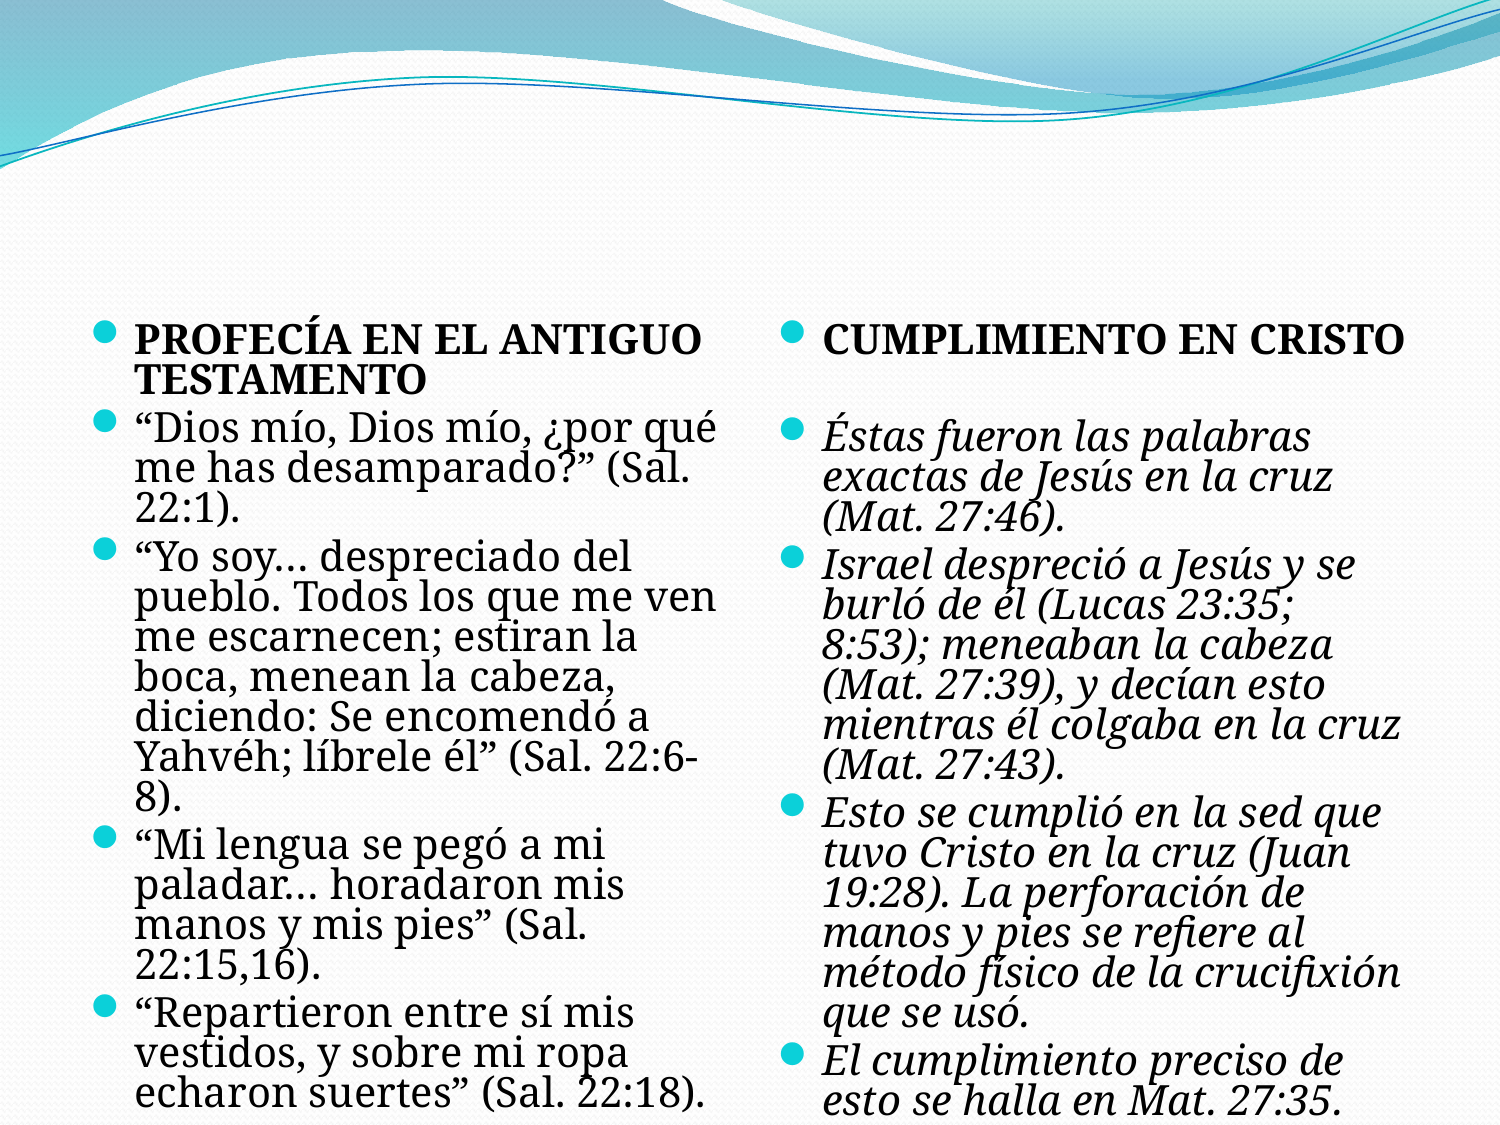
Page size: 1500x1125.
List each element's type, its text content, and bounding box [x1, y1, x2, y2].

list CUMPLIMIENTO EN CRISTO Éstas fueron las palabras exactas de Jesús en la cruz (Mat. 27:46). Israel despreció a Jesús y se burló de él (Lucas 23:35; 8:53); meneaban la cabeza (Mat. 27:39), y decían esto mientras él colgaba en la cruz (Mat. 27:43). Esto se cumplió en la sed que tuvo Cristo en la cruz (Juan 19:28). La perforación de manos y pies se refiere al método físico de la crucifixión que se usó. El cumplimiento preciso de esto se halla en Mat. 27:35. [762, 314, 1426, 1043]
list PROFECÍA EN EL ANTIGUO TESTAMENTO “Dios mío, Dios mío, ¿por qué me has desamparado?” (Sal. 22:1). “Yo soy… despreciado del pueblo. Todos los que me ven me escarnecen; estiran la boca, menean la cabeza, diciendo: Se encomendó a Yahvéh; líbrele él” (Sal. 22:6-8). “Mi lengua se pegó a mi paladar… horadaron mis manos y mis pies” (Sal. 22:15,16). “Repartieron entre sí mis vestidos, y sobre mi ropa echaron suertes” (Sal. 22:18). [74, 314, 738, 1043]
